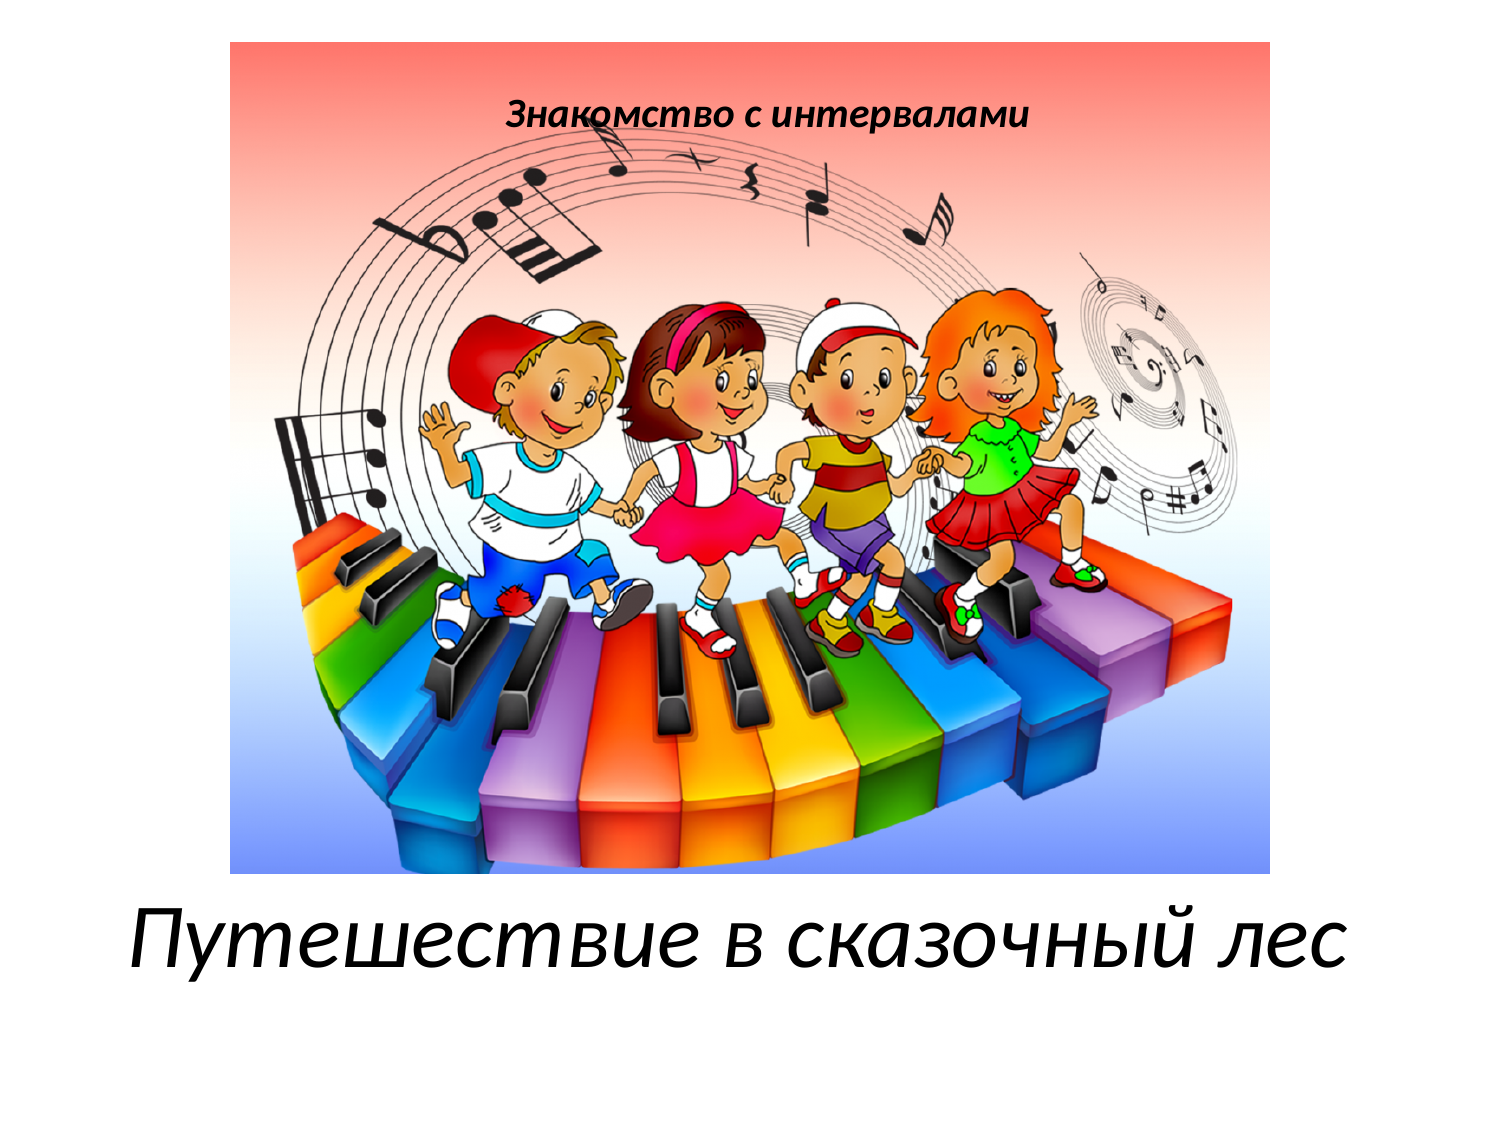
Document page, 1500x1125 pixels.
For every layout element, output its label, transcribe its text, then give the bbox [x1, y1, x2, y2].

title Путешествие в сказочный лес [100, 810, 1376, 1052]
picture [229, 42, 1270, 874]
